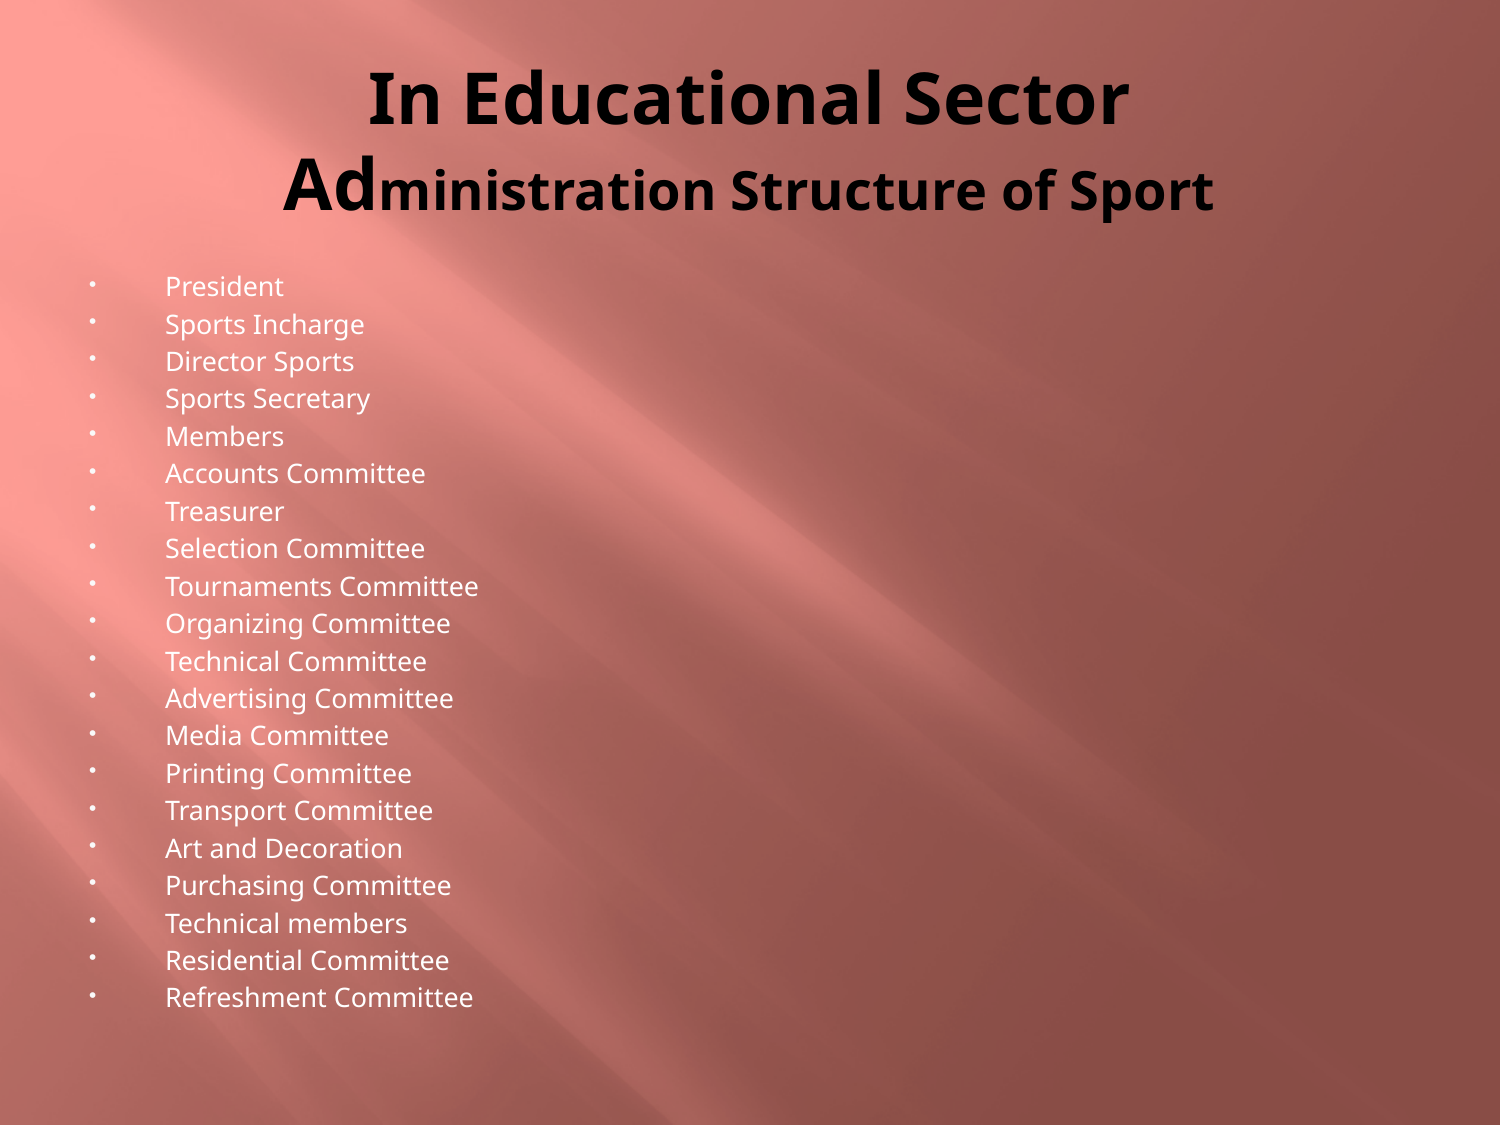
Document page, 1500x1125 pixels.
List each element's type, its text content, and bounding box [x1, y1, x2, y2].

list President Sports Incharge Director Sports Sports Secretary Members Accounts Committee Treasurer Selection Committee Tournaments Committee Organizing Committee Technical Committee Advertising Committee Media Committee Printing Committee Transport Committee Art and Decoration Purchasing Committee Technical members Residential Committee Refreshment Committee [75, 262, 1425, 1035]
title In Educational Sector Administration Structure of Sport [75, 45, 1425, 233]
